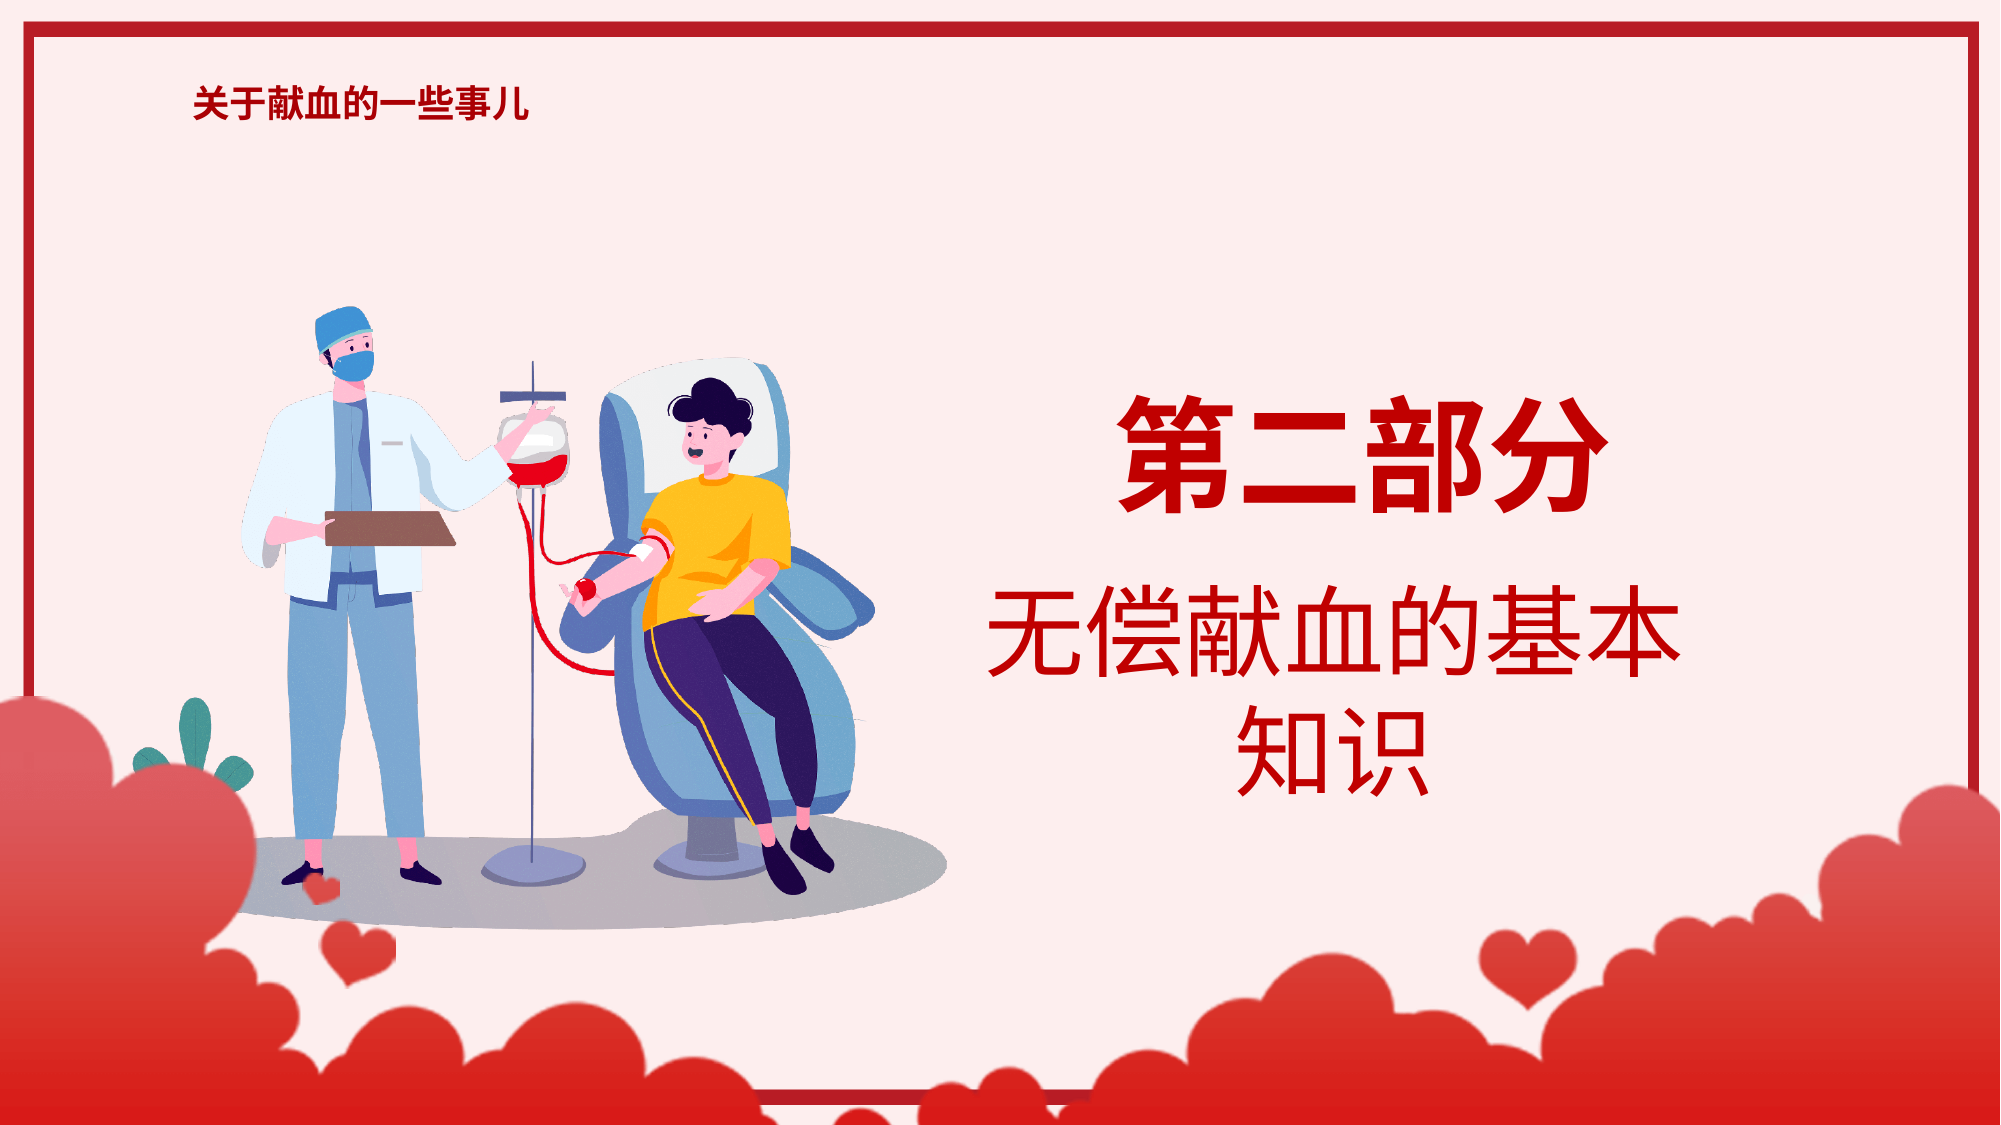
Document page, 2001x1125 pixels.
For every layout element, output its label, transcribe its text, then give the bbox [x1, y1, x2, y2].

picture [0, 0, 2000, 1125]
text_box 第二部分 [1000, 377, 1732, 528]
text_box 关于献血的一些事儿 [176, 72, 545, 133]
text_box 无偿献血的基本知识 [1000, 562, 1723, 696]
